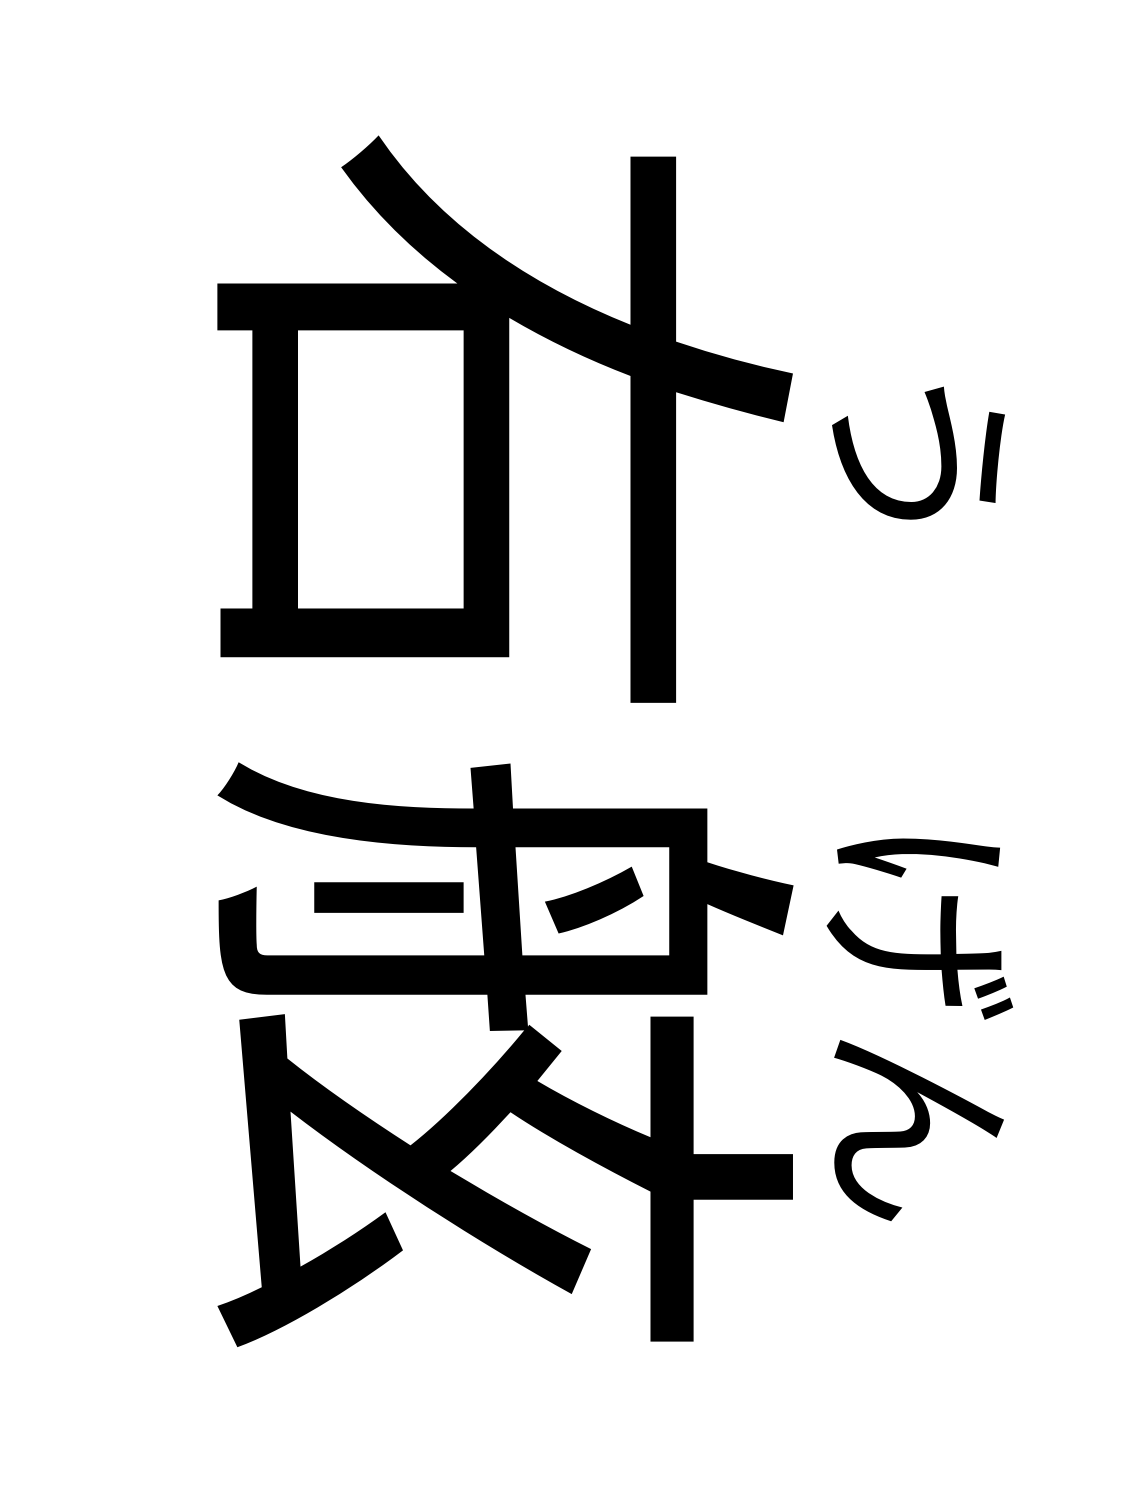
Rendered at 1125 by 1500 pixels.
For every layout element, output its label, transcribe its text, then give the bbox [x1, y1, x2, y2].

text_box う げん [775, 194, 1058, 1459]
text_box 右舷 [135, 116, 894, 1384]
